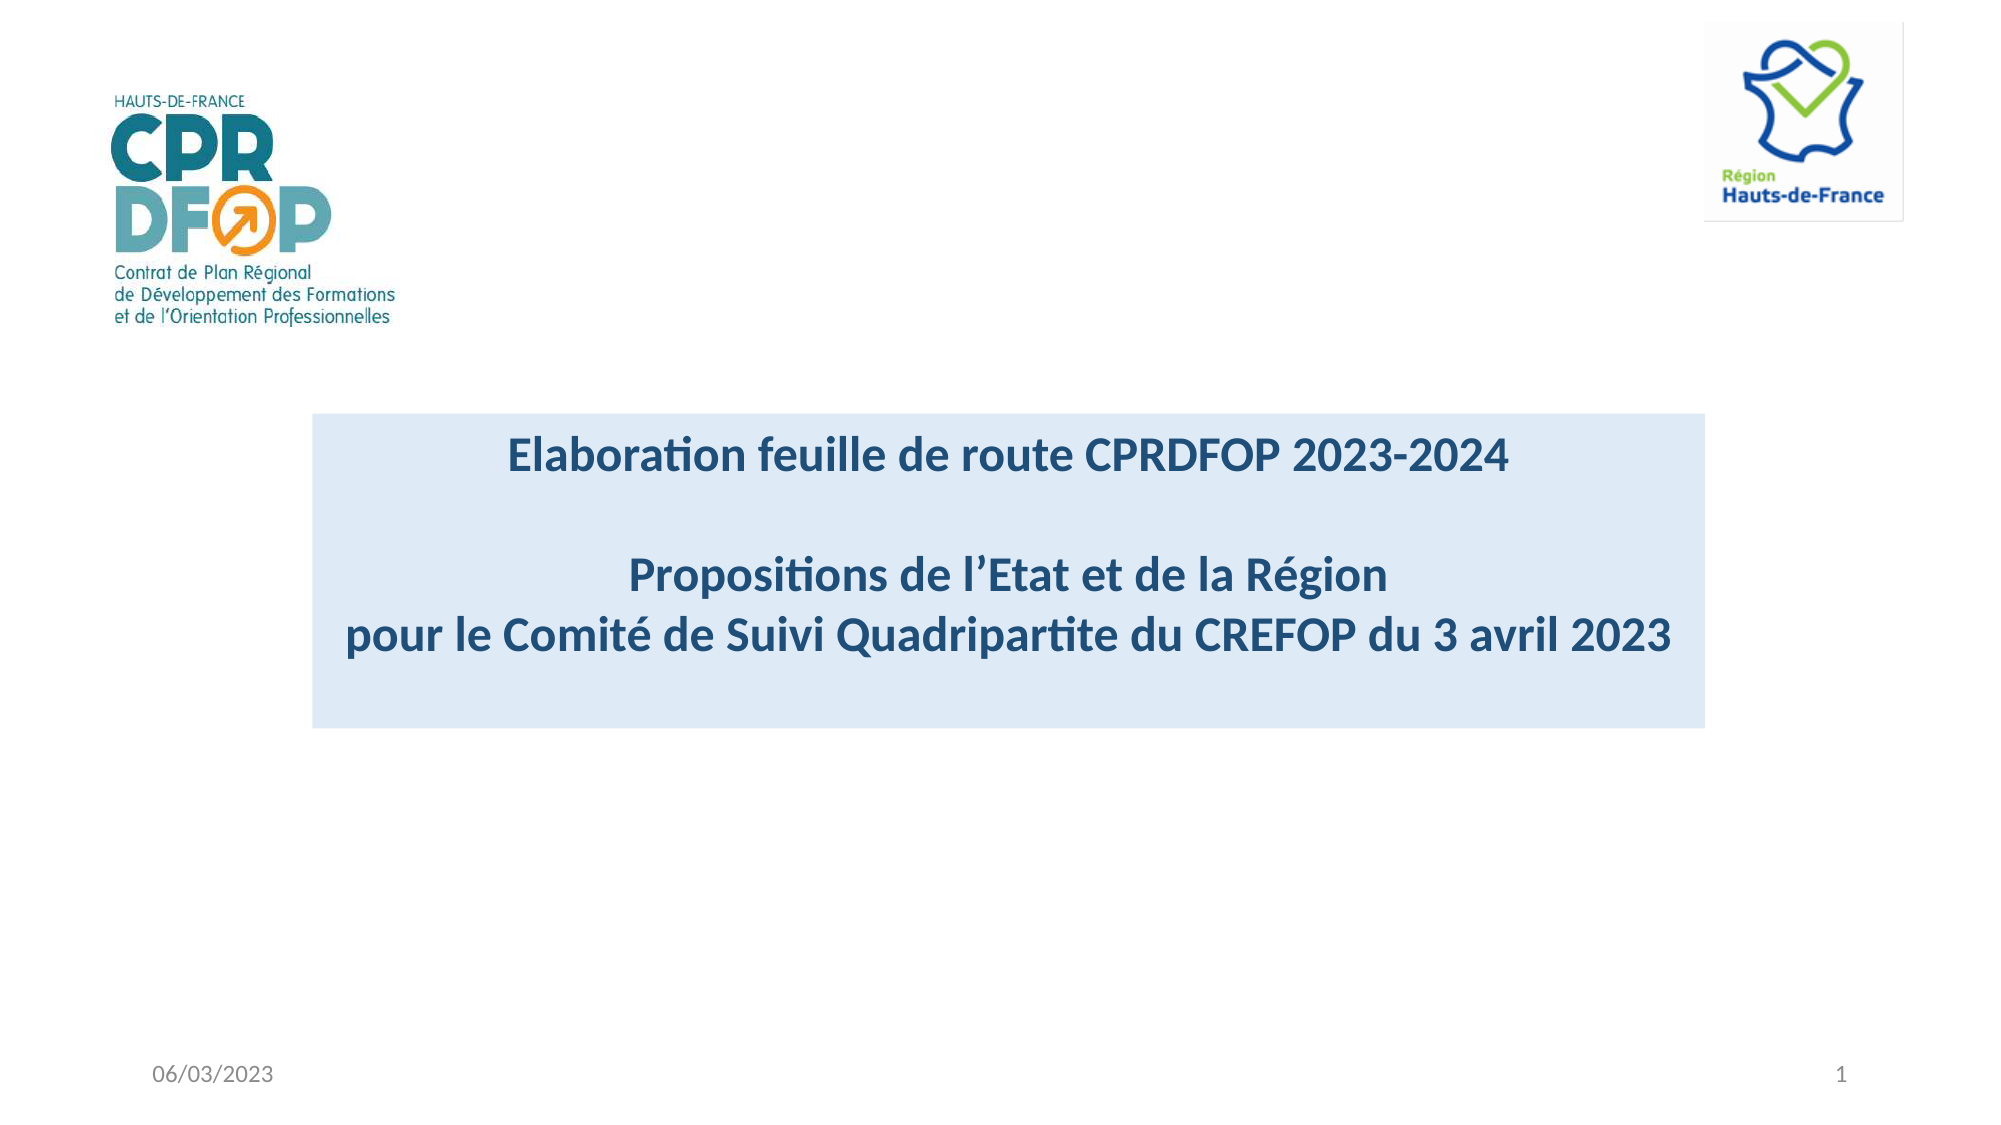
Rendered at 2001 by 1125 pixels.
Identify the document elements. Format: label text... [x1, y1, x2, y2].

picture [1704, 22, 1905, 223]
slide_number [137, 1042, 588, 1103]
picture [84, 62, 413, 338]
text_box Elaboration feuille de route CPRDFOP 2023-2024 Propositions de l’Etat et de la Région pour le Comité de Suivi Quadripartite du CREFOP du 3 avril 2023 [312, 413, 1705, 729]
slide_number 1 [1412, 1042, 1863, 1103]
